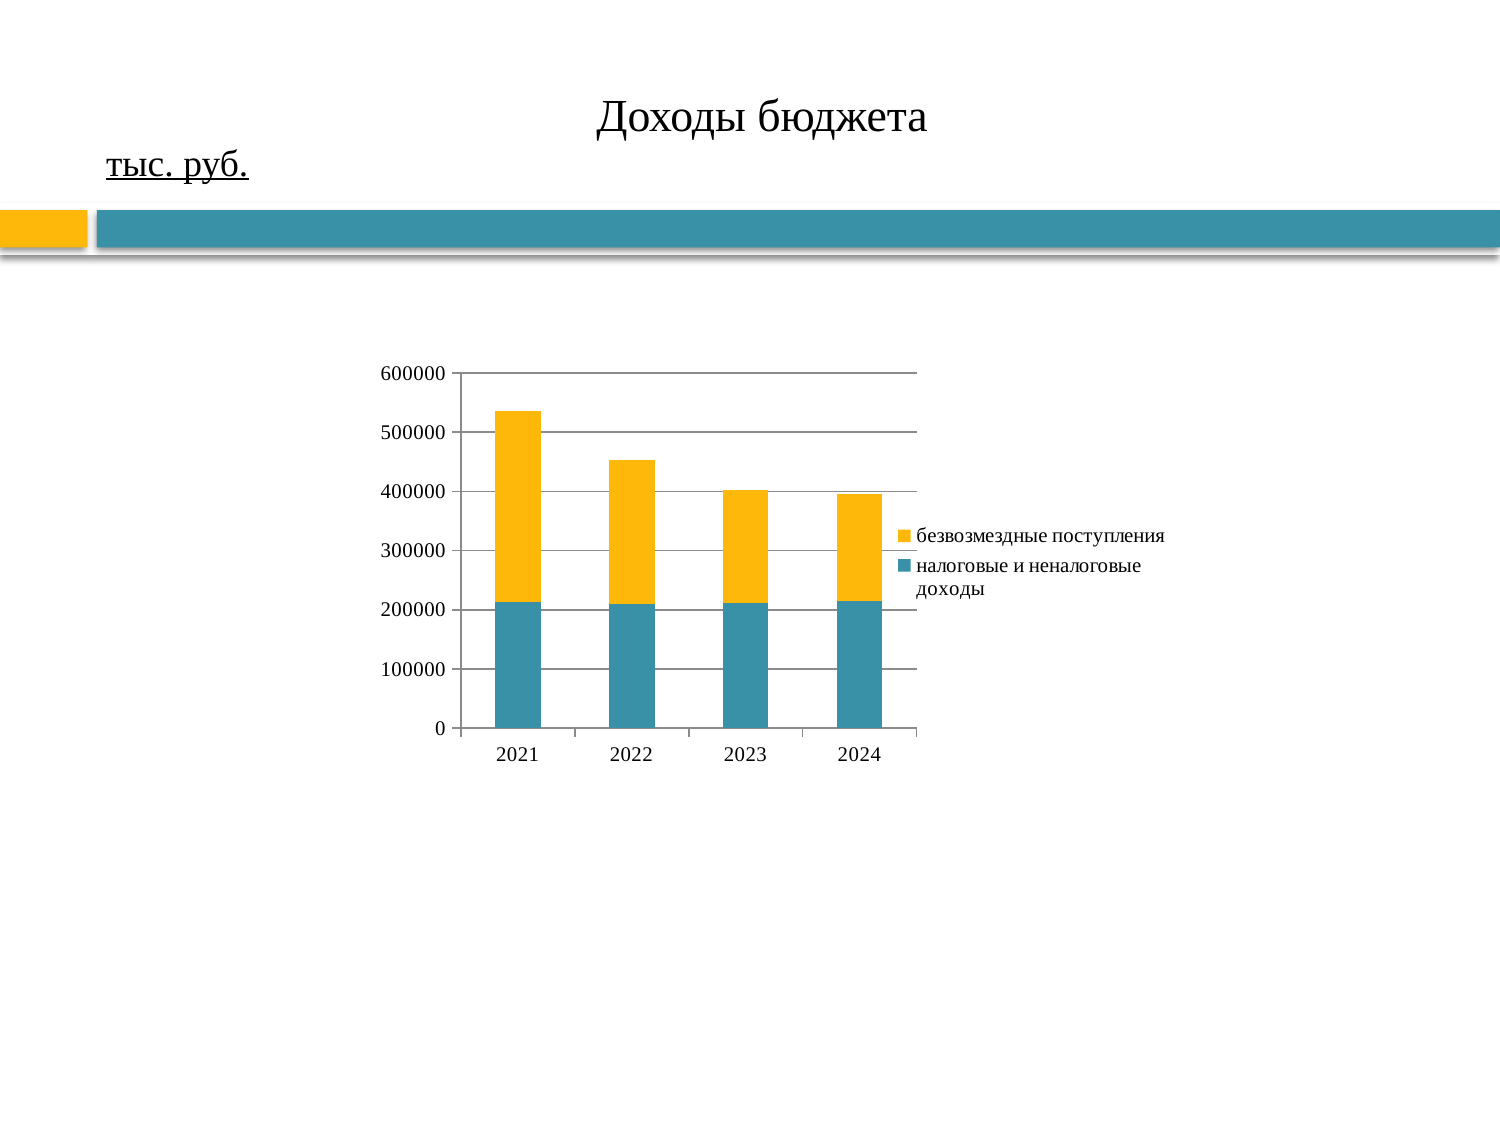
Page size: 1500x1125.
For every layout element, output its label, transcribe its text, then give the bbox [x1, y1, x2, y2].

title Доходы бюджета [123, 54, 1412, 173]
text_box тыс. руб. [75, 136, 279, 186]
chart [100, 262, 1439, 1001]
